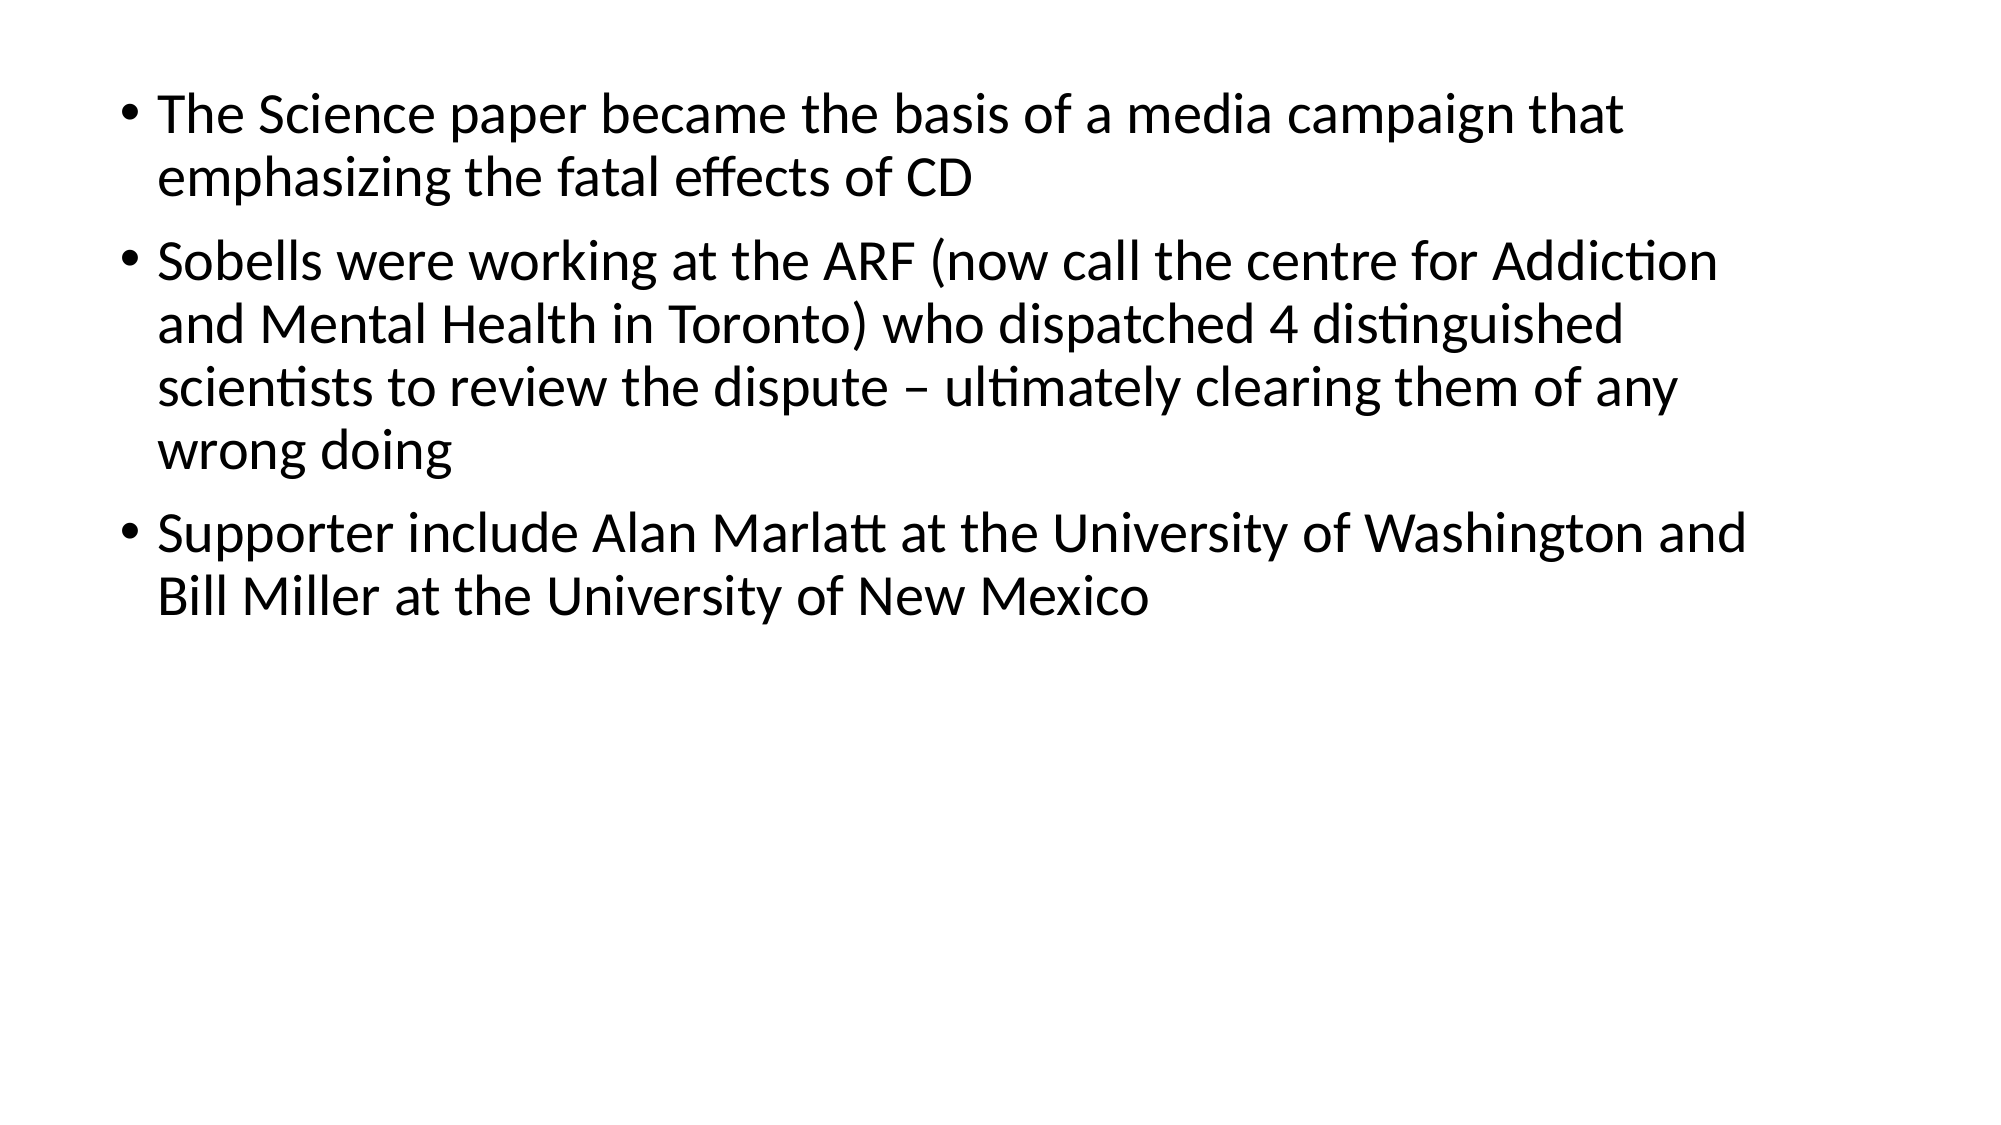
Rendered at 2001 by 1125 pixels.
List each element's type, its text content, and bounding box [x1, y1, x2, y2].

list The Science paper became the basis of a media campaign that emphasizing the fatal effects of CD Sobells were working at the ARF (now call the centre for Addiction and Mental Health in Toronto) who dispatched 4 distinguished scientists to review the dispute – ultimately clearing them of any wrong doing Supporter include Alan Marlatt at the University of Washington and Bill Miller at the University of New Mexico [104, 75, 1830, 790]
